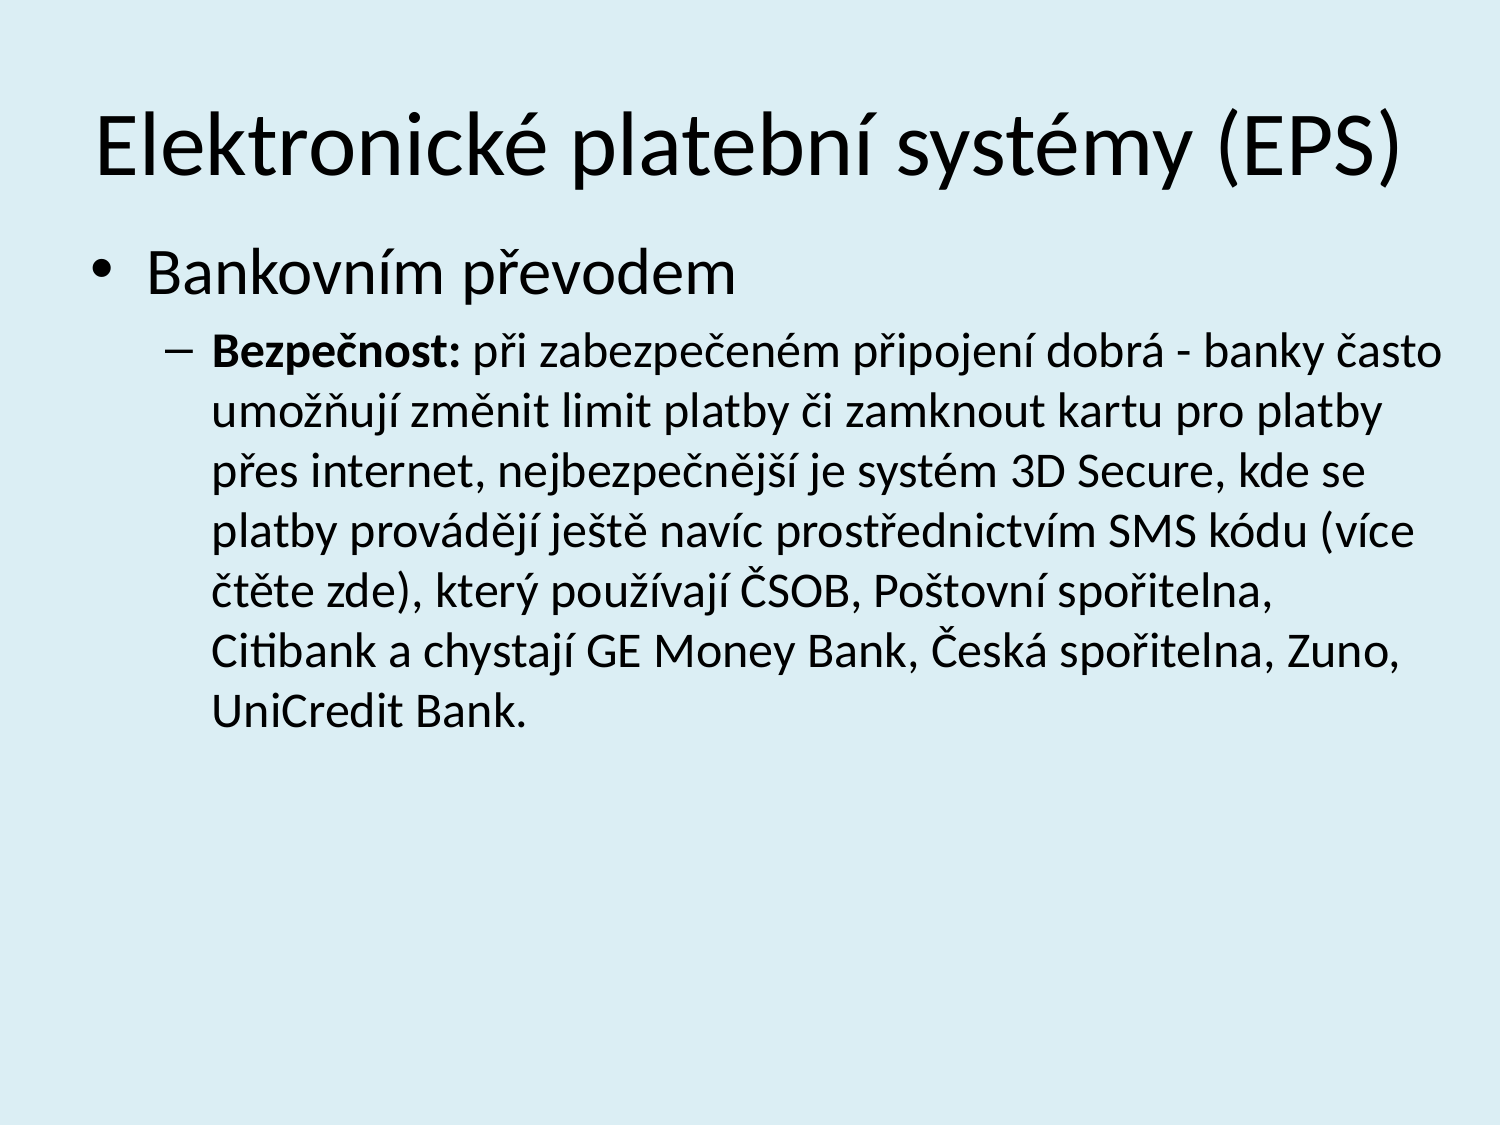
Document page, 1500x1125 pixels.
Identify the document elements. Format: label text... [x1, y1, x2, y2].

title Elektronické platební systémy (EPS) [75, 45, 1425, 219]
list Bankovním převodem Bezpečnost: při zabezpečeném připojení dobrá - banky často umožňují změnit limit platby či zamknout kartu pro platby přes internet, nejbezpečnější je systém 3D Secure, kde se platby provádějí ještě navíc prostřednictvím SMS kódu (více čtěte zde), který používají ČSOB, Poštovní spořitelna, Citibank a chystají GE Money Bank, Česká spořitelna, Zuno, UniCredit Bank. [75, 219, 1465, 551]
